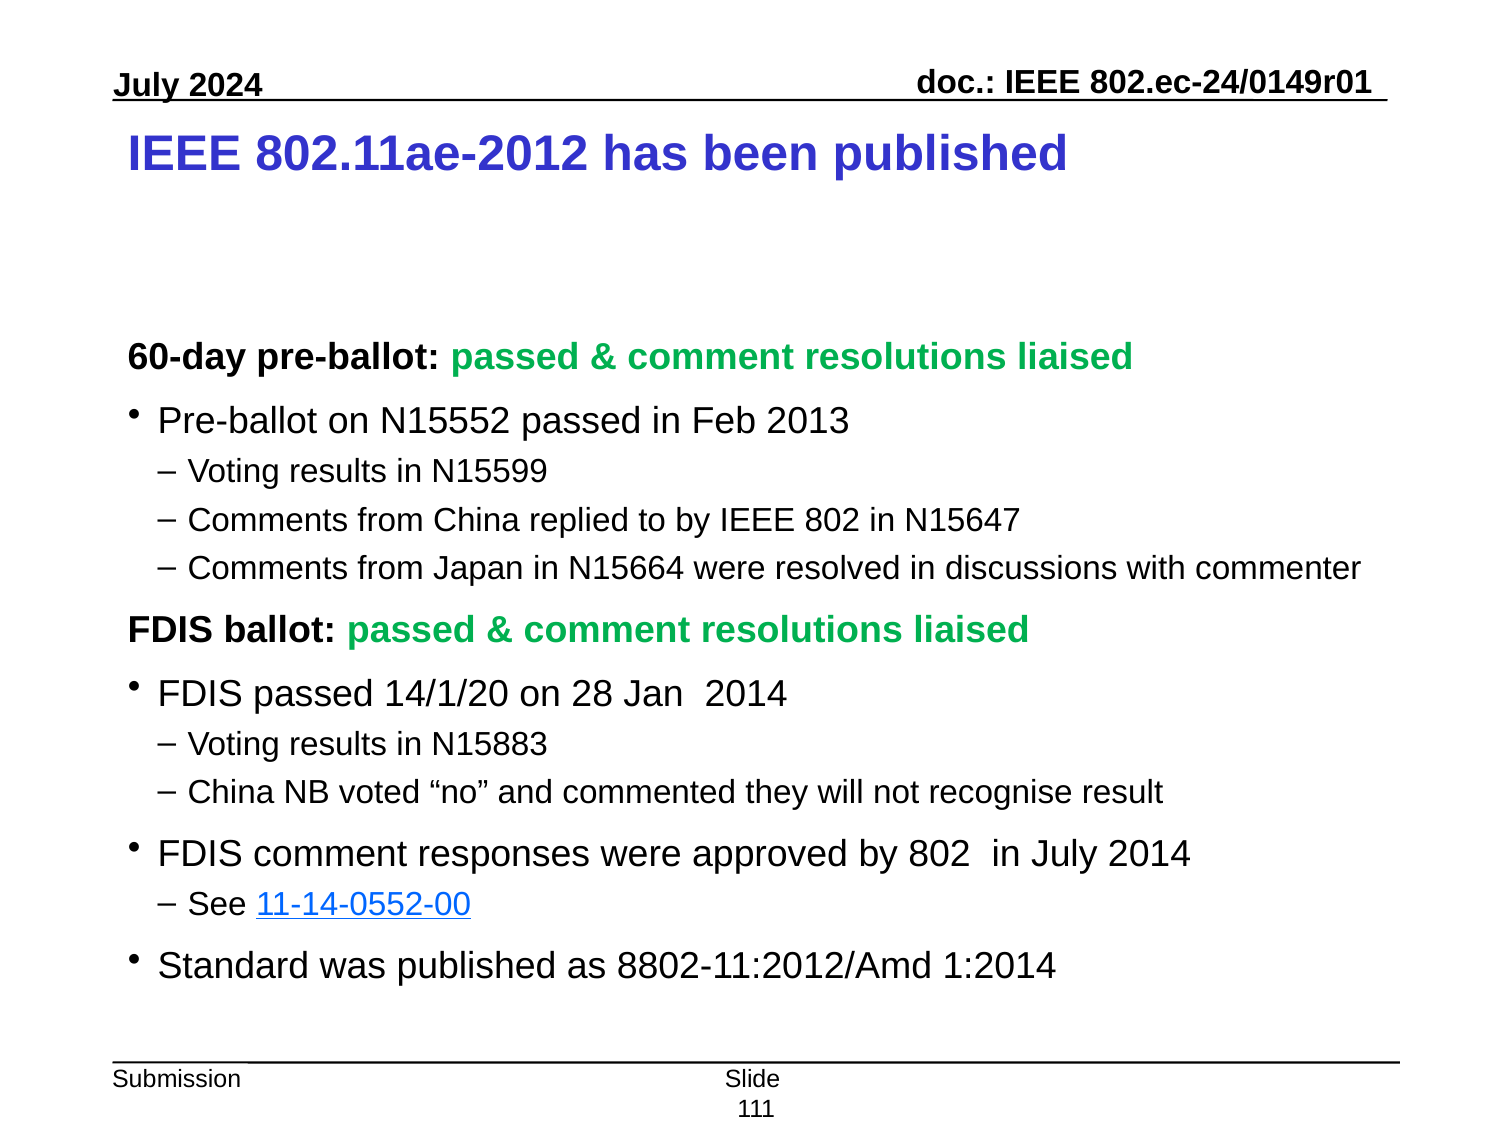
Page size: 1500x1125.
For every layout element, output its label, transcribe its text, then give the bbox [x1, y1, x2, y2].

title IEEE 802.11ae-2012 has been published [112, 112, 1475, 288]
slide_number Slide 111 [709, 1061, 803, 1093]
list 60-day pre-ballot: passed & comment resolutions liaised Pre-ballot on N15552 passed in Feb 2013 Voting results in N15599 Comments from China replied to by IEEE 802 in N15647 Comments from Japan in N15664 were resolved in discussions with commenter FDIS ballot: passed & comment resolutions liaised FDIS passed 14/1/20 on 28 Jan 2014 Voting results in N15883 China NB voted “no” and commented they will not recognise result FDIS comment responses were approved by 802 in July 2014 See 11-14-0552-00 Standard was published as 8802-11:2012/Amd 1:2014 [112, 324, 1388, 1000]
